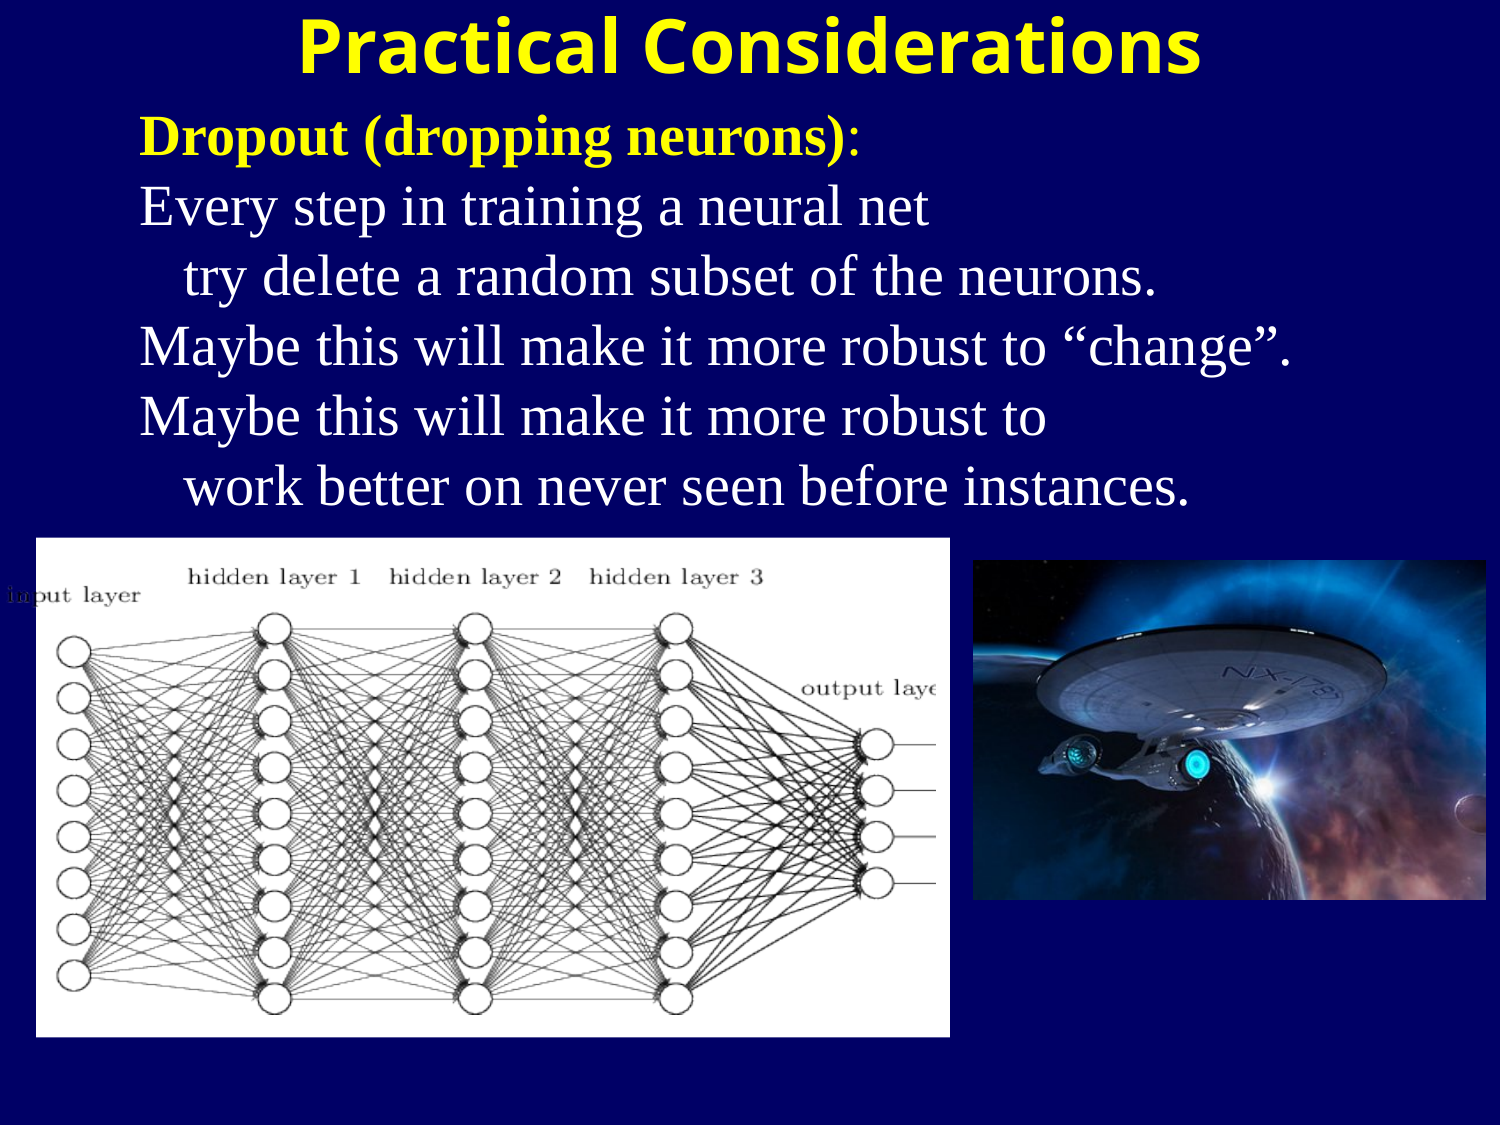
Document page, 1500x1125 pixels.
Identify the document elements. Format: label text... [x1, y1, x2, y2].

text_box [0, 537, 951, 1038]
text_box Practical Considerations [112, 0, 1388, 138]
text_box Dropout (dropping neurons): Every step in training a neural net try delete a random subset of the neurons. Maybe this will make it more robust to “change”. Maybe this will make it more robust to work better on never seen before instances. [124, 89, 1475, 525]
picture [973, 560, 1486, 901]
